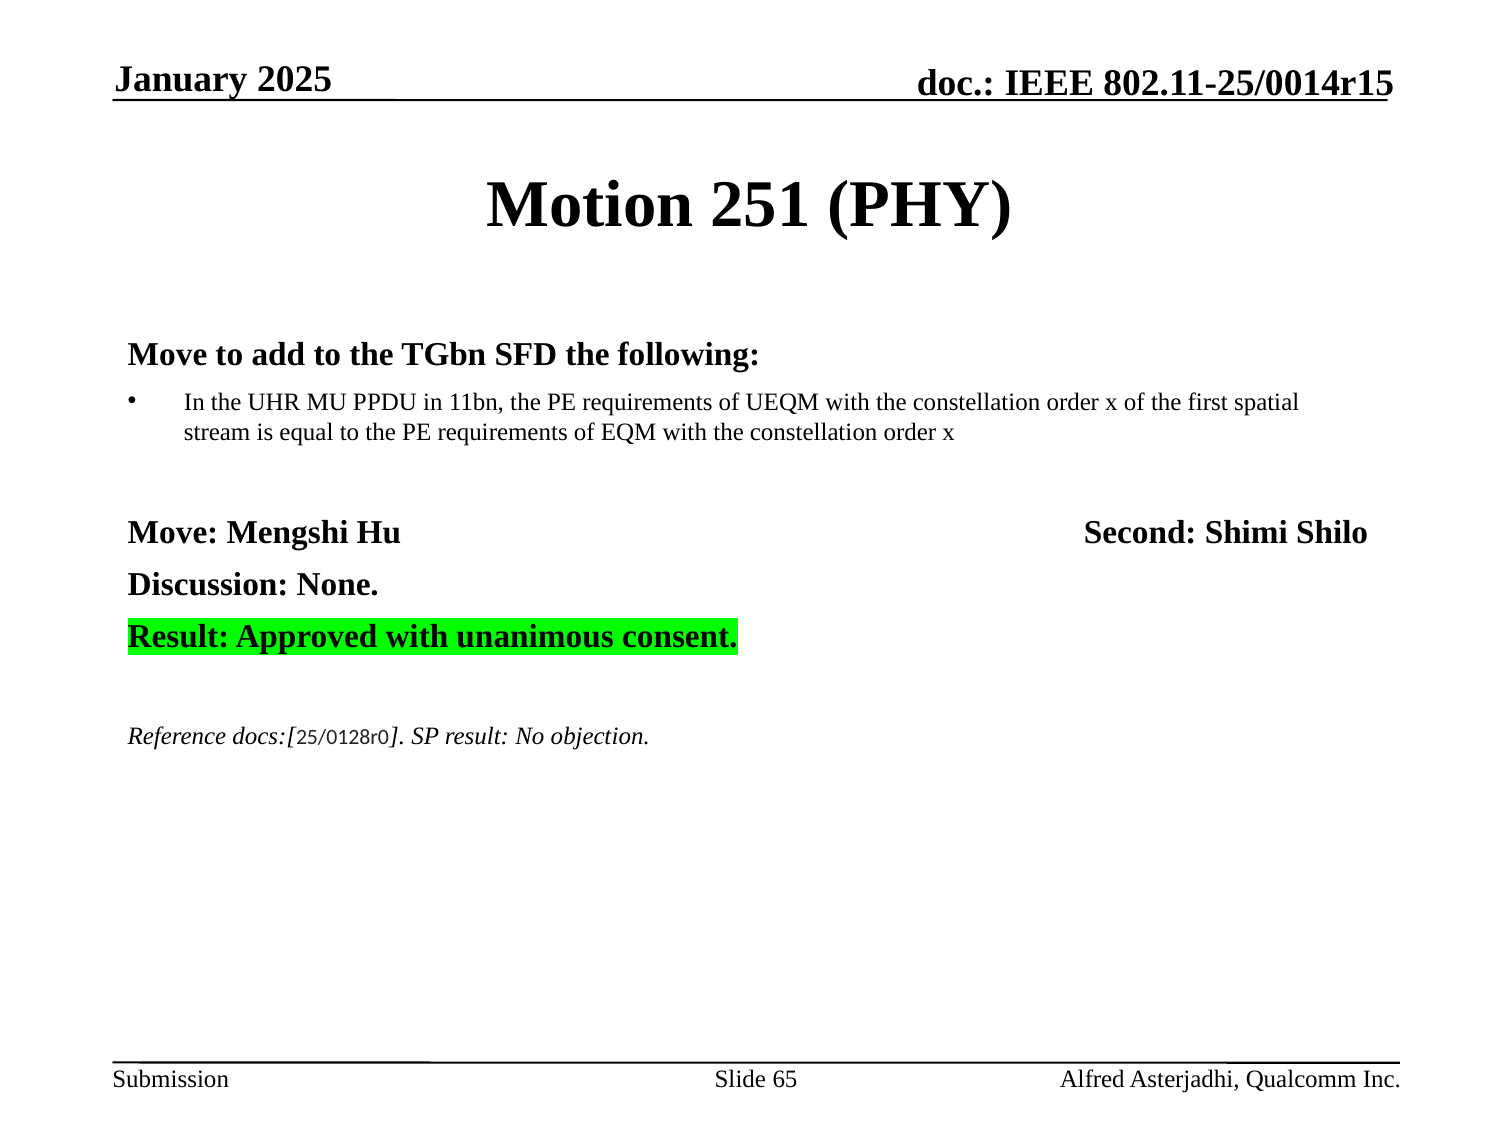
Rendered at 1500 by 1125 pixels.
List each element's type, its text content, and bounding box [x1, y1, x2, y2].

slide_number Slide 65 [712, 1061, 800, 1123]
title Motion 251 (PHY) [112, 112, 1388, 288]
list Move to add to the TGbn SFD the following: In the UHR MU PPDU in 11bn, the PE requirements of UEQM with the constellation order x of the first spatial stream is equal to the PE requirements of EQM with the constellation order x Move: Mengshi Hu Second: Shimi Shilo Discussion: None. Result: Approved with unanimous consent. Reference docs:[25/0128r0]. SP result: No objection. [112, 324, 1388, 1063]
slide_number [114, 54, 423, 100]
footer Alfred Asterjadhi, Qualcomm Inc. [878, 1061, 1402, 1093]
